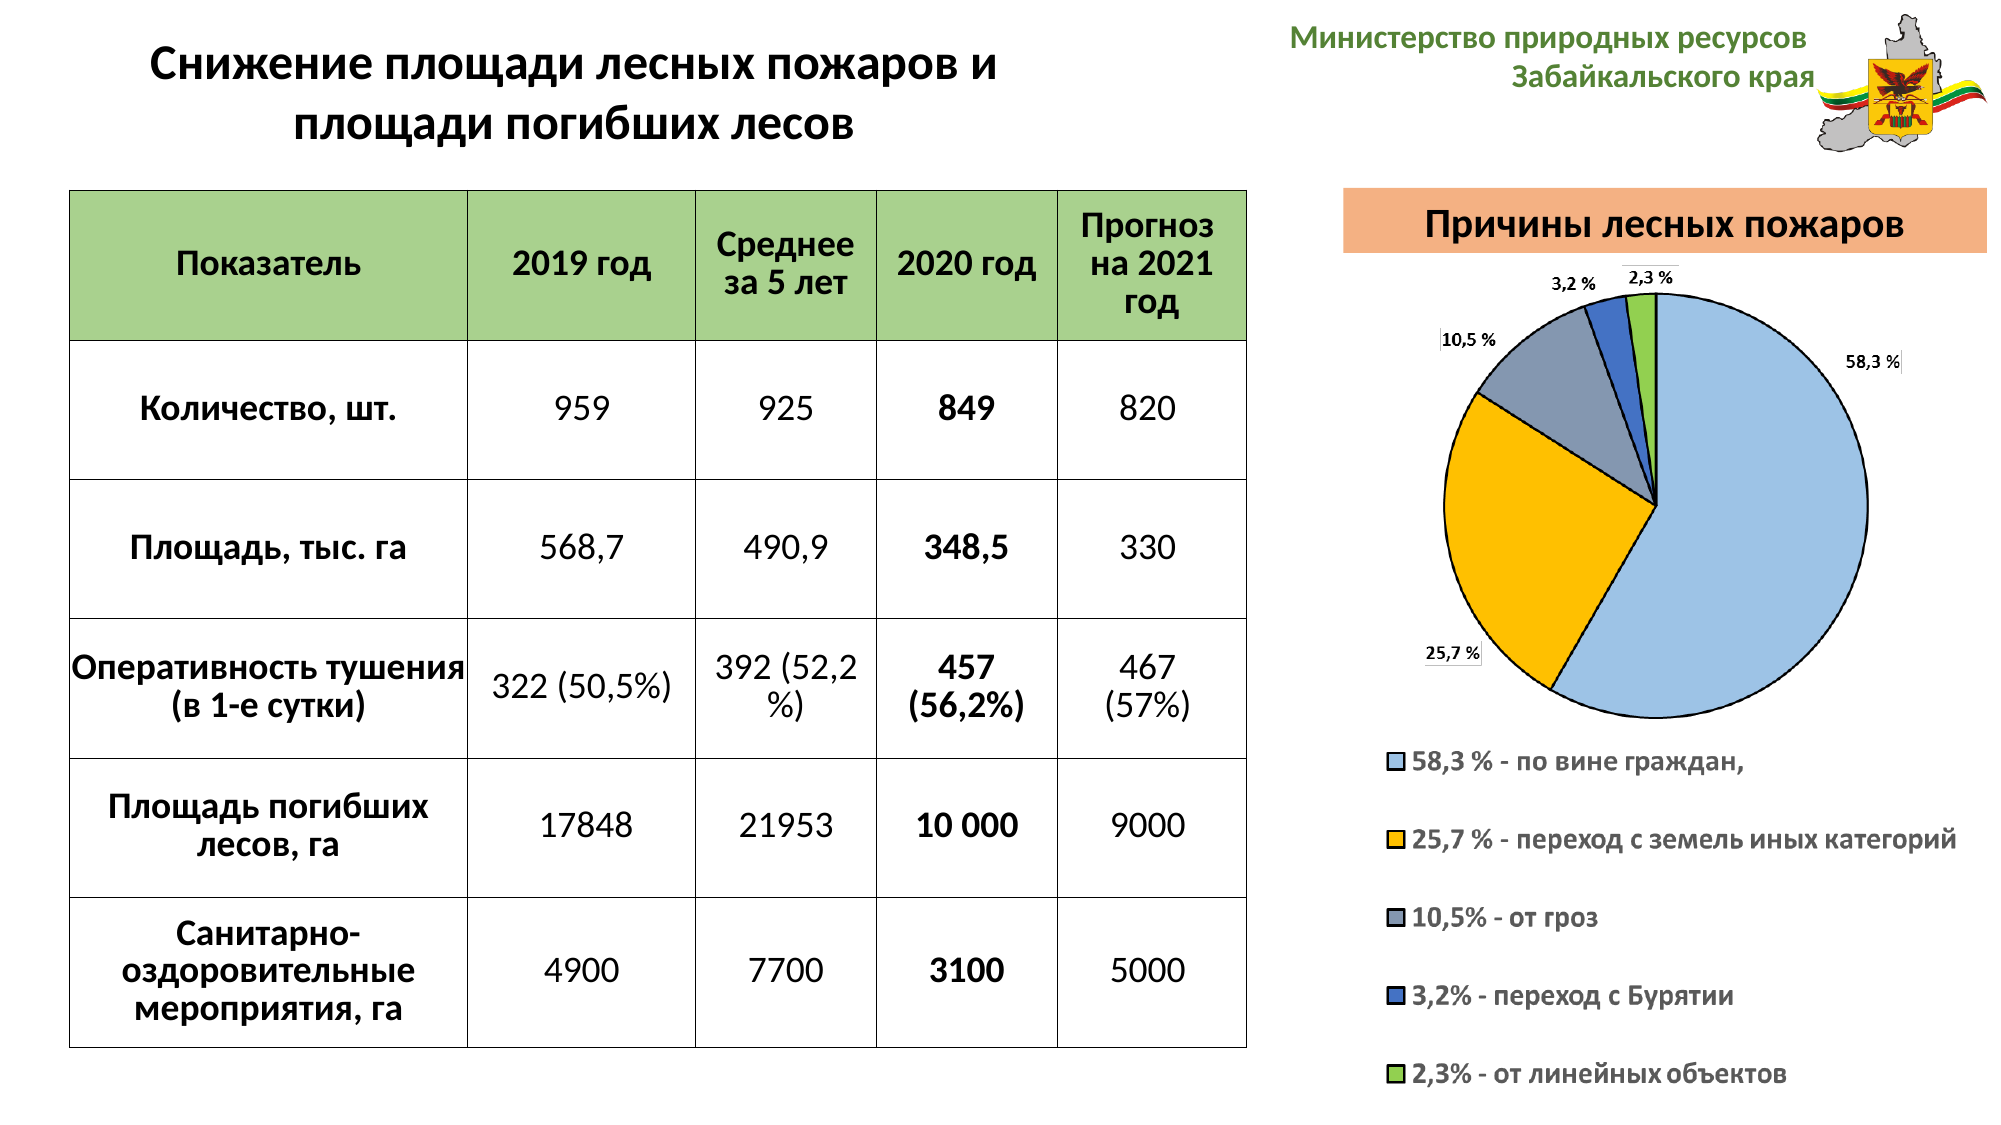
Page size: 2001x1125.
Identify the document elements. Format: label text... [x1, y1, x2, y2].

text_box Снижение площади лесных пожаров и площади погибших лесов [36, 22, 1113, 218]
table_cell Оперативность тушения (в 1-е сутки) [70, 619, 467, 758]
table_cell 4900 [468, 898, 695, 1047]
table_header Прогноз на 2021 год [1058, 191, 1246, 340]
table_cell 322 (50,5%) [468, 619, 695, 758]
picture [1413, 253, 1918, 727]
picture [1816, 14, 1988, 168]
table_cell 568,7 [468, 480, 695, 618]
table_cell 21953 [696, 759, 876, 897]
table_cell 849 [877, 341, 1057, 479]
table_cell 467 (57%) [1058, 619, 1246, 758]
table_cell 348,5 [877, 480, 1057, 618]
table_header 2019 год [468, 191, 695, 340]
table_cell Количество, шт. [70, 341, 467, 479]
table_cell 959 [468, 341, 695, 479]
table_cell 457 (56,2%) [877, 619, 1057, 758]
table_header 2020 год [877, 191, 1057, 340]
table_cell 3100 [877, 898, 1057, 1047]
picture [1370, 737, 1978, 1109]
table_cell 17848 [468, 759, 695, 897]
table_cell 330 [1058, 480, 1246, 618]
table_cell 9000 [1058, 759, 1246, 897]
table_cell 392 (52,2 %) [696, 619, 876, 758]
table_cell 7700 [696, 898, 876, 1047]
table_cell 10 000 [877, 759, 1057, 897]
table_cell Санитарно-оздоровительные мероприятия, га [70, 898, 467, 1047]
table_header Показатель [70, 191, 467, 340]
table_cell 820 [1058, 341, 1246, 479]
table_cell 925 [696, 341, 876, 479]
table_cell Площадь погибших лесов, га [70, 759, 467, 897]
text_box Министерство природных ресурсов Забайкальского края [1269, 7, 1831, 103]
table_cell 490,9 [696, 480, 876, 618]
table_cell 5000 [1058, 898, 1246, 1047]
text_box Причины лесных пожаров [1343, 187, 1987, 253]
table_cell Площадь, тыс. га [70, 480, 467, 618]
table_header Среднее за 5 лет [696, 191, 876, 340]
